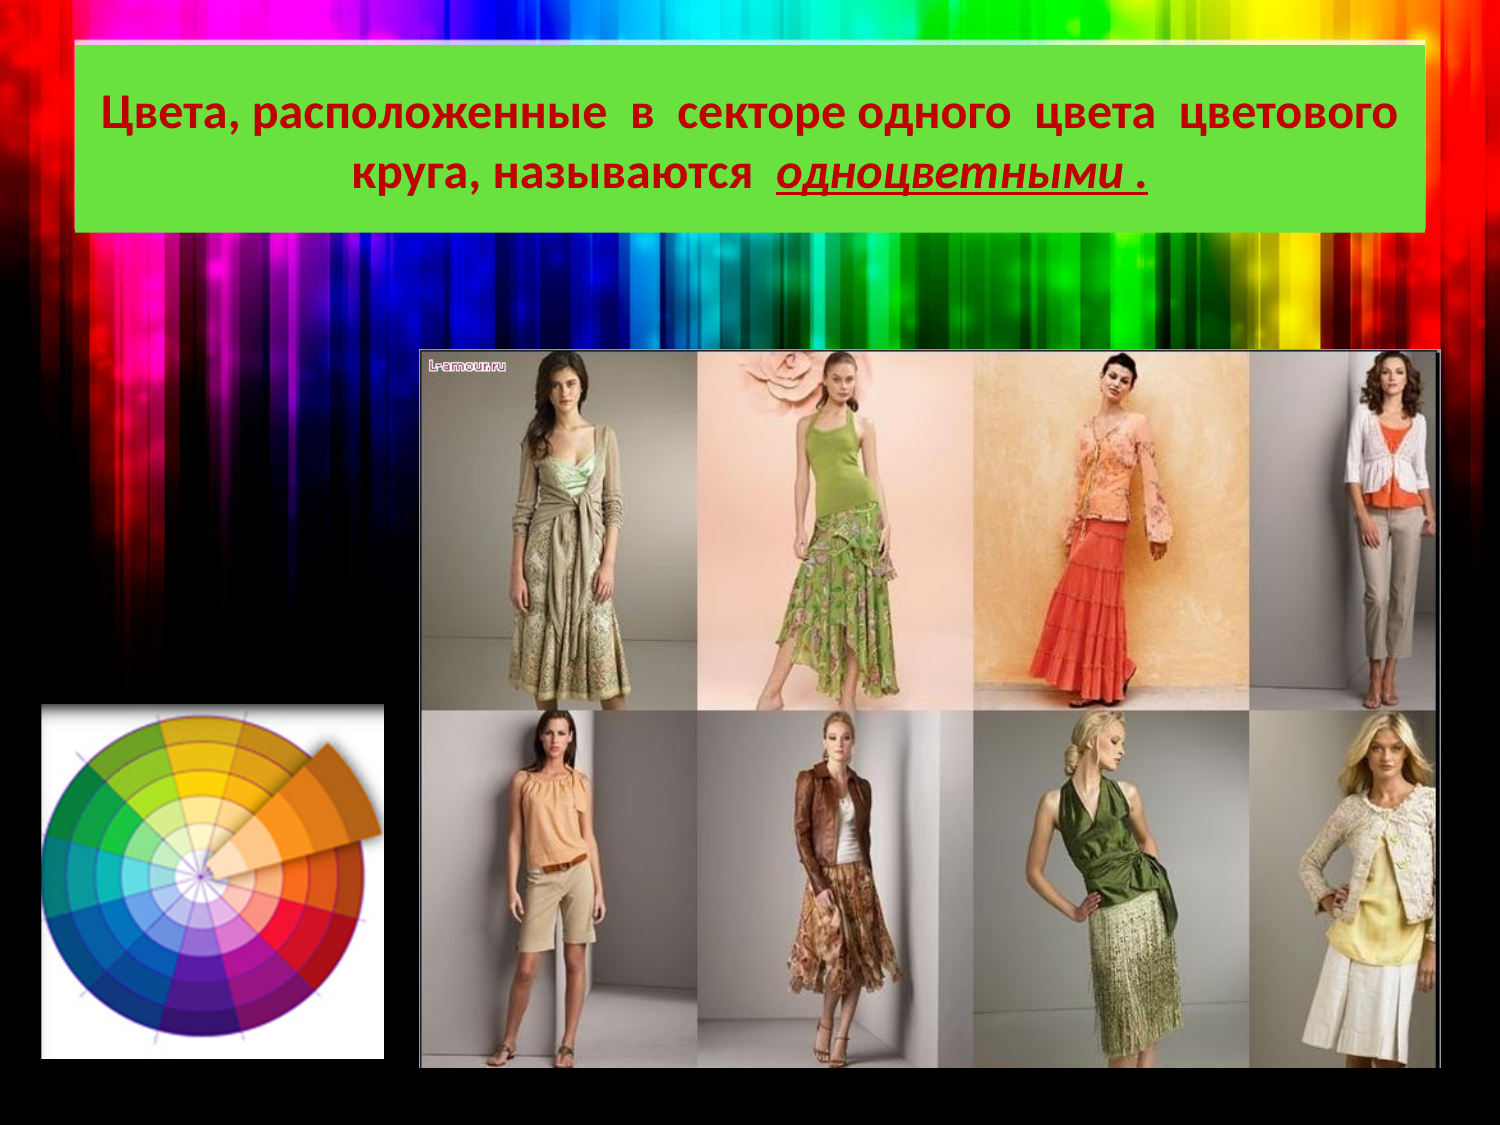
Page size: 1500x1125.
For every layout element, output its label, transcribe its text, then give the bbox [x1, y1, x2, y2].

title Цвета, расположенные в секторе одного цвета цветового круга, называются одноцветными . [75, 45, 1425, 233]
picture [0, 0, 1500, 1125]
